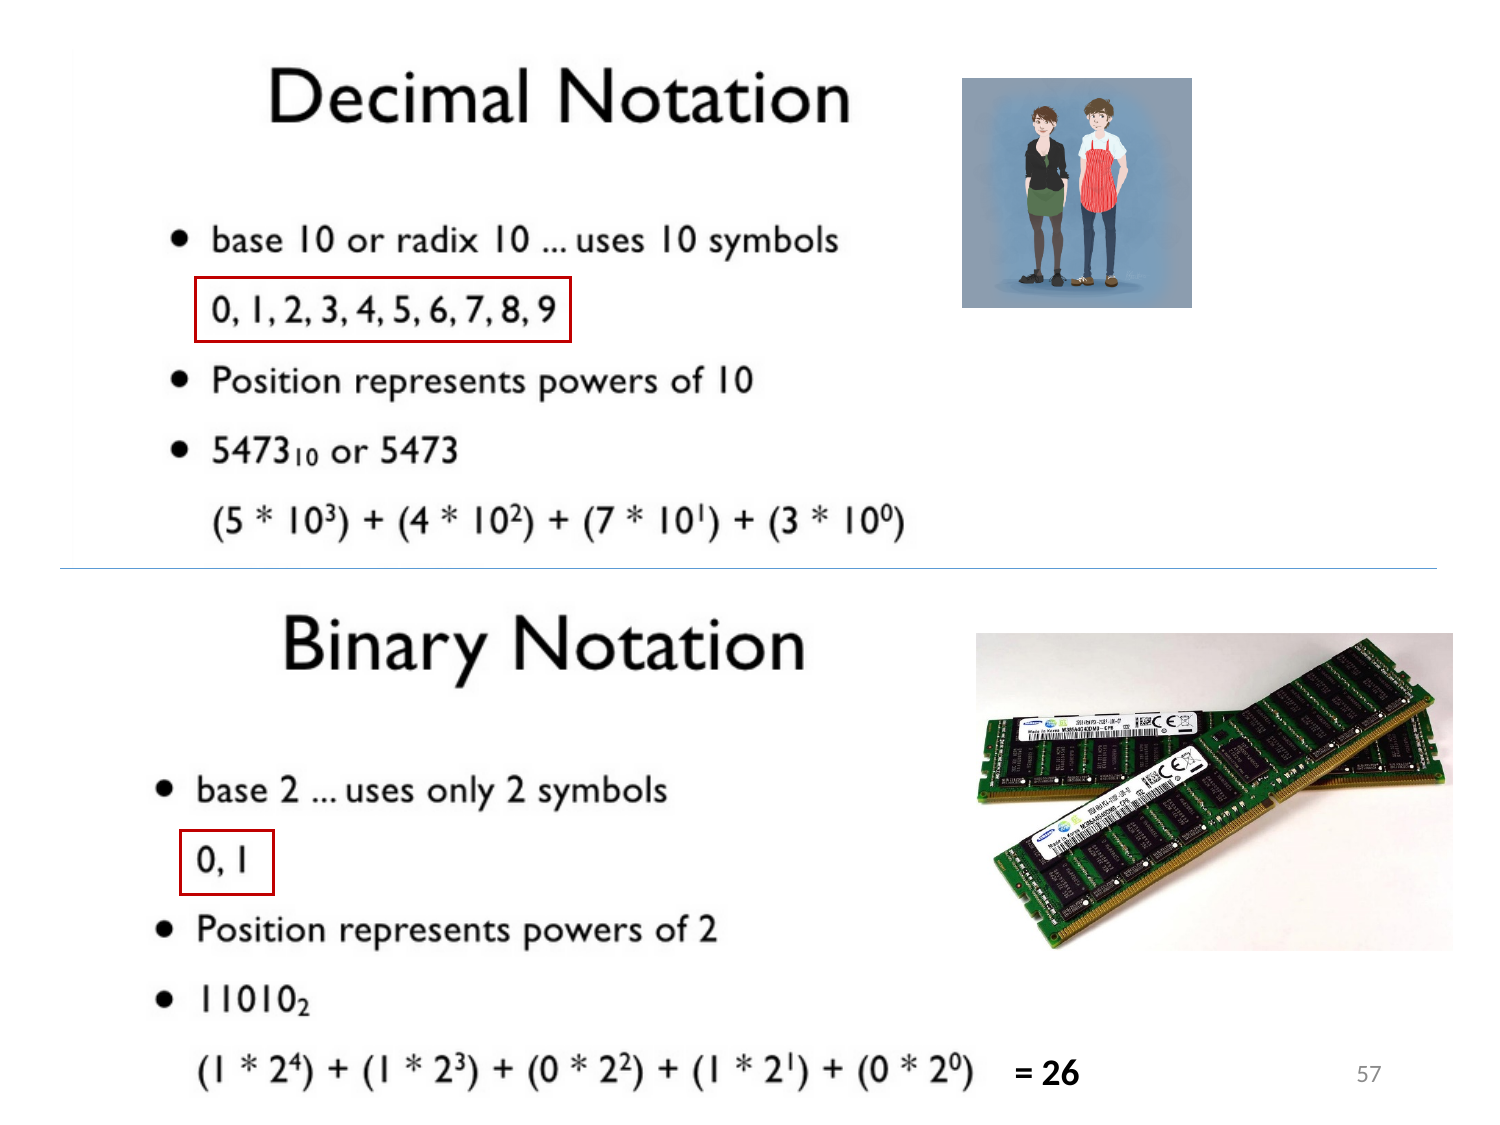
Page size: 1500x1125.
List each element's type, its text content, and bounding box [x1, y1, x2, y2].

picture [60, 590, 1453, 1118]
slide_number 57 [1059, 1042, 1397, 1103]
picture [72, 49, 1192, 568]
text_box = 26 [1029, 1040, 1138, 1101]
